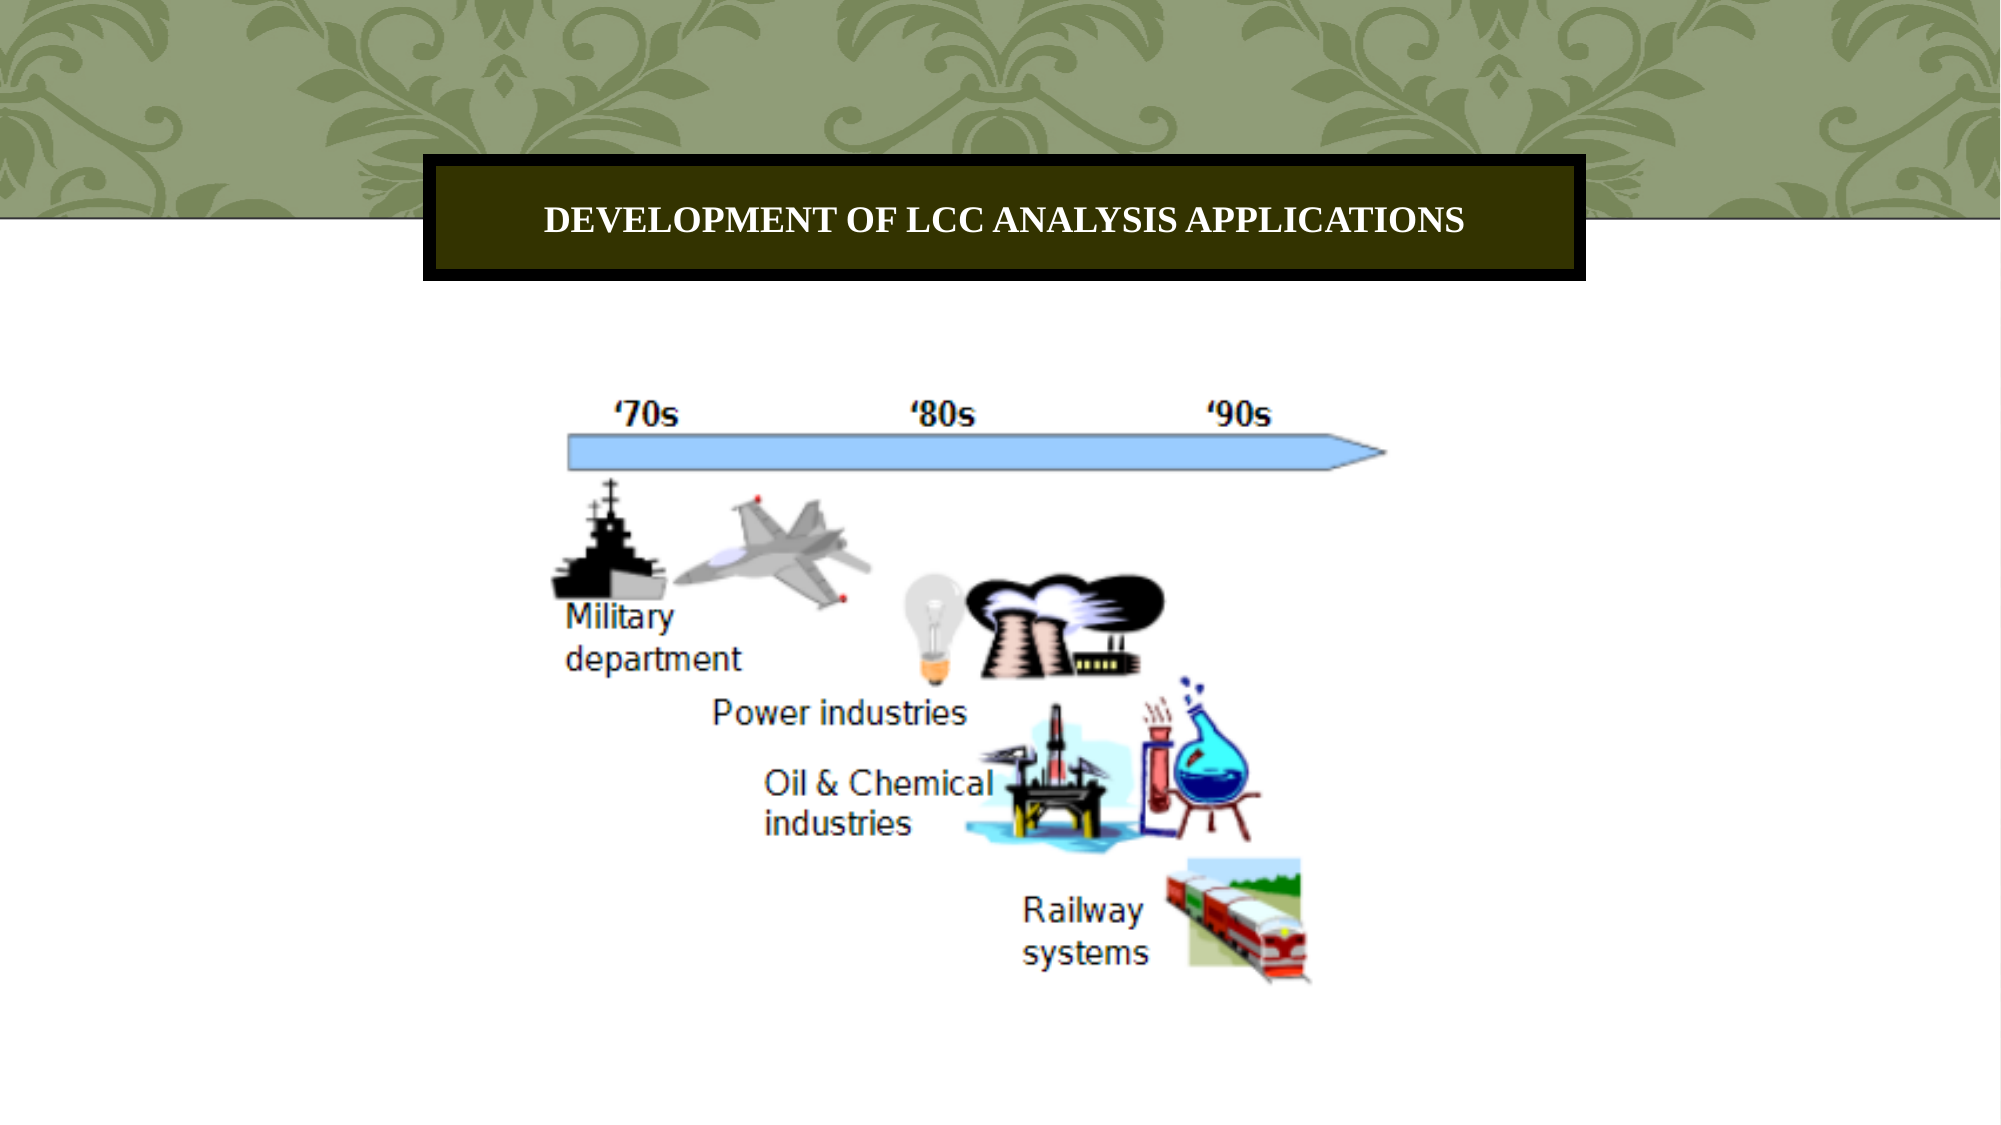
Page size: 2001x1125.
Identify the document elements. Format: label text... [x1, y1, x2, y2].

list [474, 340, 1536, 1024]
title Development of LCC Analysis Applications [423, 154, 1586, 281]
